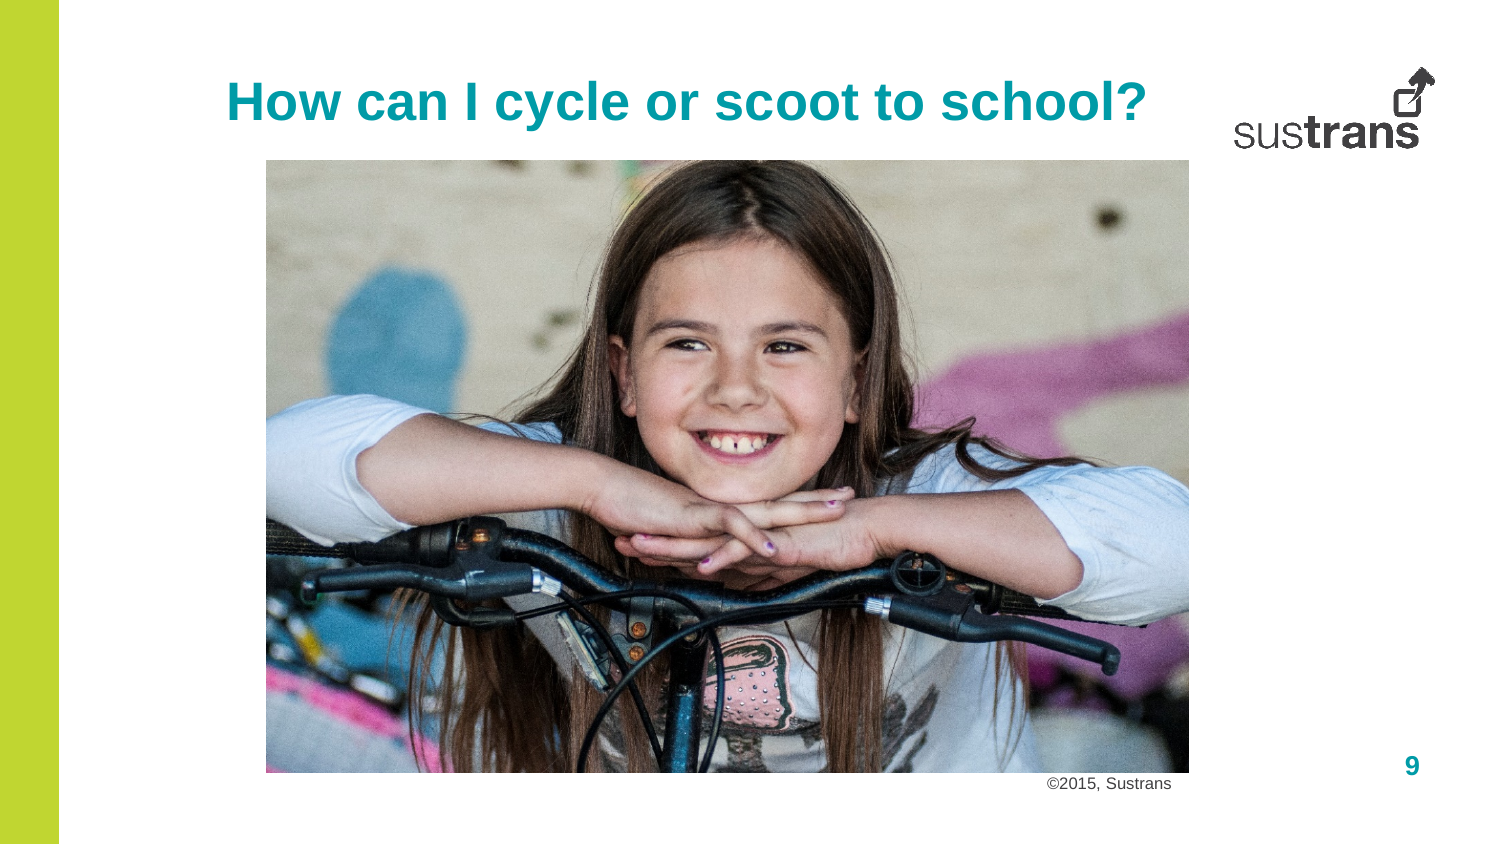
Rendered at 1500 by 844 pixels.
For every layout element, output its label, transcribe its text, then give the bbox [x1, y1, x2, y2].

picture [266, 160, 1189, 773]
list How can I cycle or scoot to school? [226, 21, 1329, 132]
picture [1234, 67, 1435, 156]
text_box ©2015, Sustrans [1032, 780, 1188, 801]
